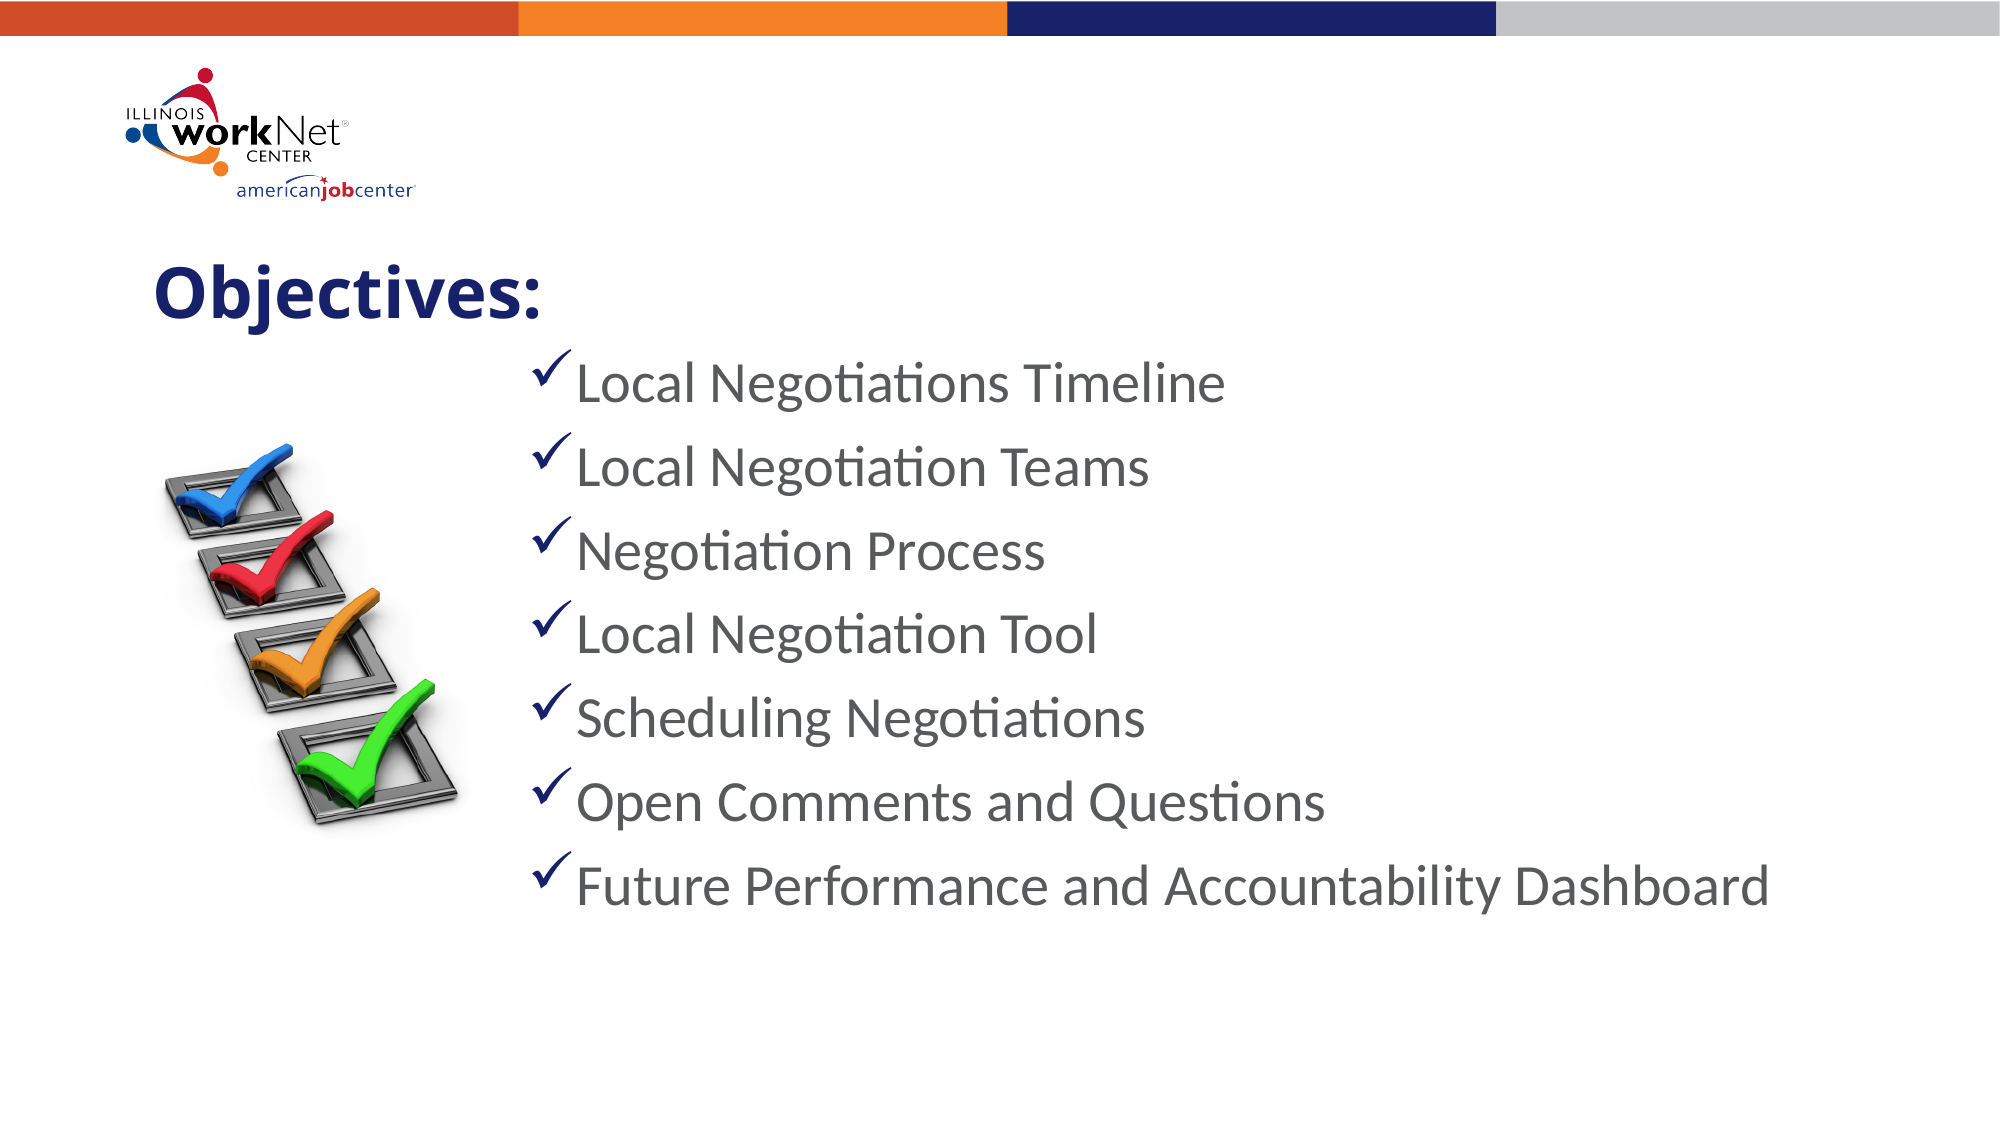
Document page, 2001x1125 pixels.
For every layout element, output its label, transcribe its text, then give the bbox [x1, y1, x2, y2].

list Local Negotiations Timeline Local Negotiation Teams Negotiation Process Local Negotiation Tool Scheduling Negotiations Open Comments and Questions Future Performance and Accountability Dashboard [512, 345, 1842, 1011]
picture [0, 0, 2000, 1125]
